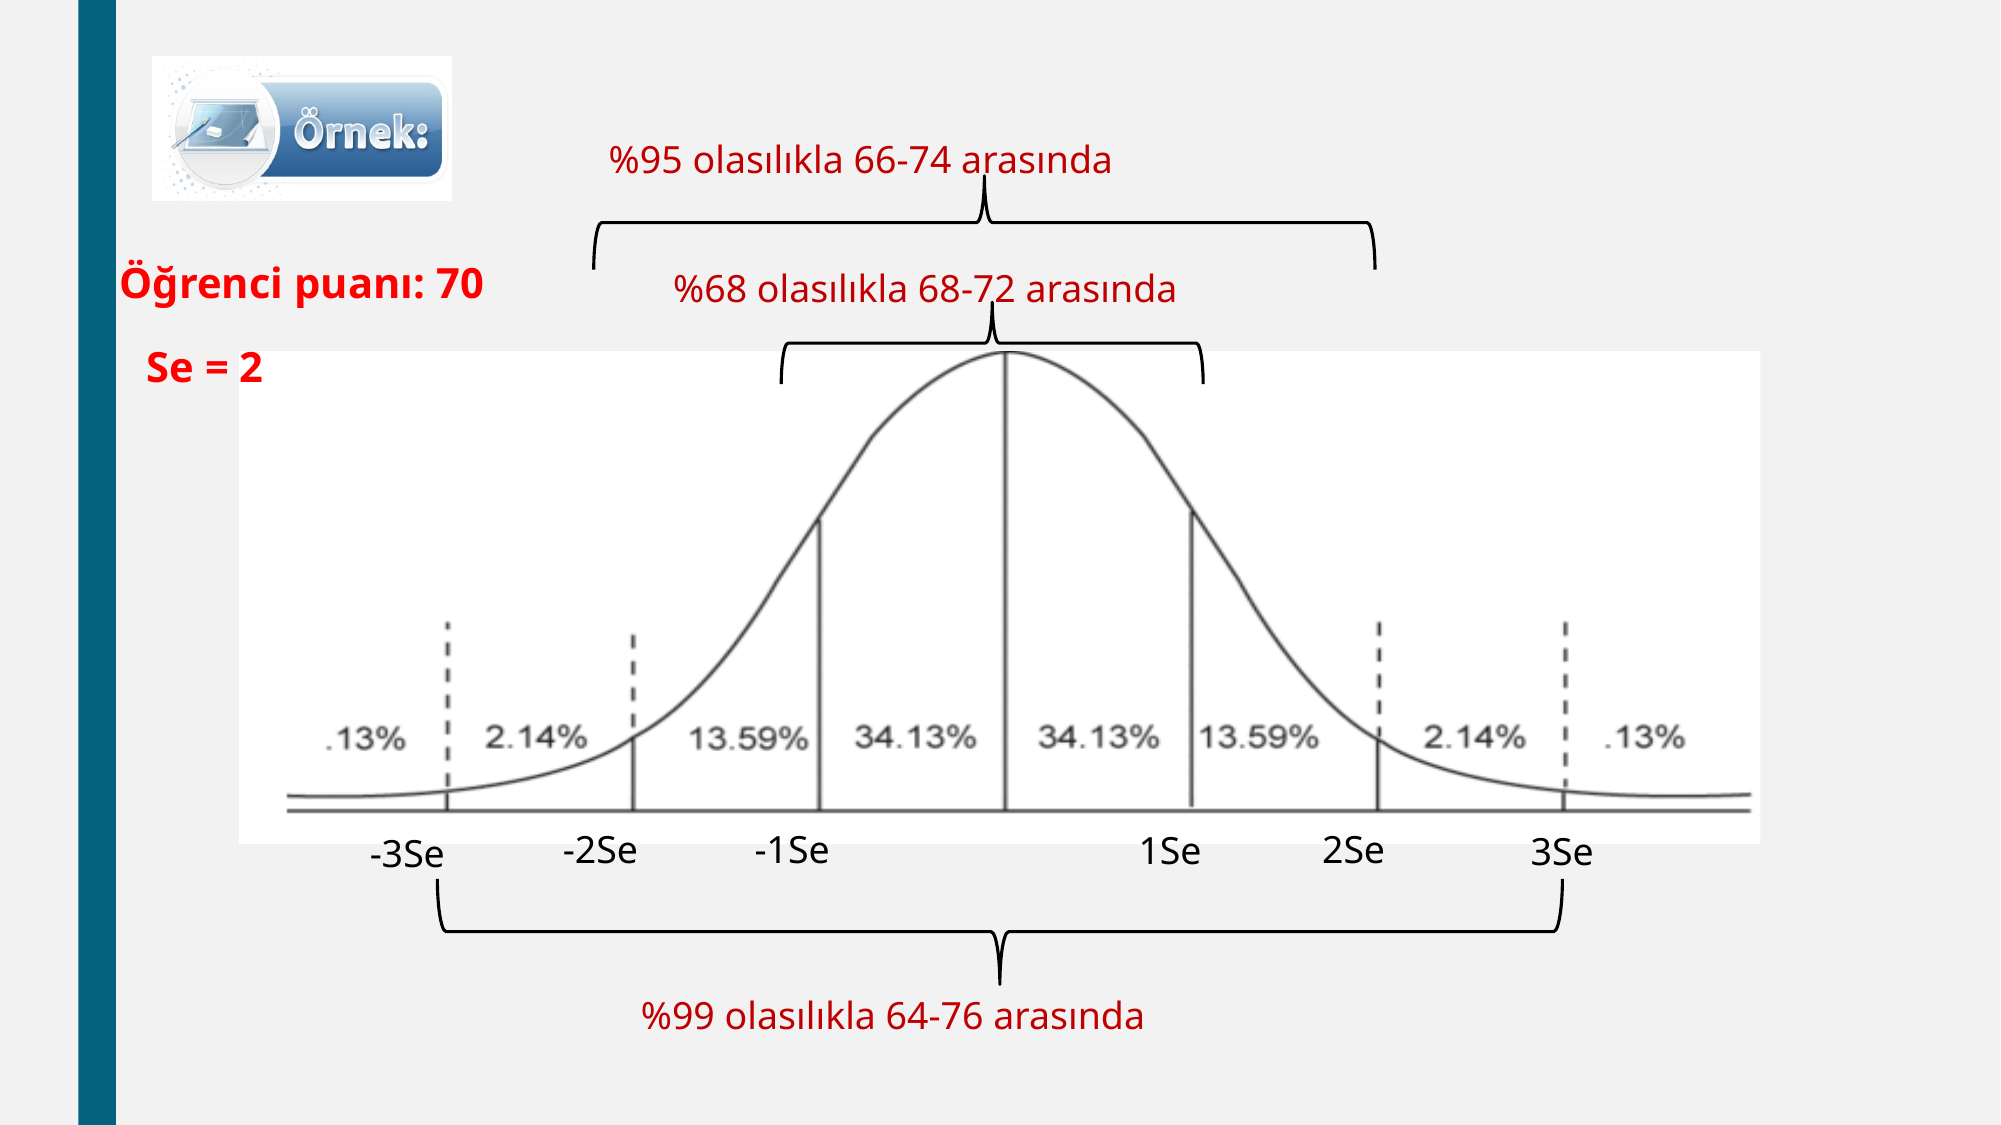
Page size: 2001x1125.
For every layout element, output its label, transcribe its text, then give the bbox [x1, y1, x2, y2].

text_box Öğrenci puanı: 70 [104, 249, 500, 315]
text_box [593, 189, 1376, 270]
text_box %68 olasılıkla 68-72 arasında [658, 257, 1193, 318]
text_box -3Se [355, 844, 460, 883]
text_box -1Se [739, 844, 845, 878]
text_box [436, 878, 1563, 985]
text_box [783, 318, 1201, 351]
text_box 2Se [1307, 844, 1401, 878]
text_box %99 olasılıkla 64-76 arasında [625, 984, 1161, 1045]
text_box 1Se [1123, 844, 1217, 880]
text_box -2Se [548, 844, 653, 878]
text_box %95 olasılıkla 66-74 arasında [593, 128, 1129, 189]
text_box 3Se [1515, 844, 1609, 880]
picture [152, 56, 452, 201]
picture [238, 351, 1761, 844]
text_box Se = 2 [131, 333, 279, 398]
